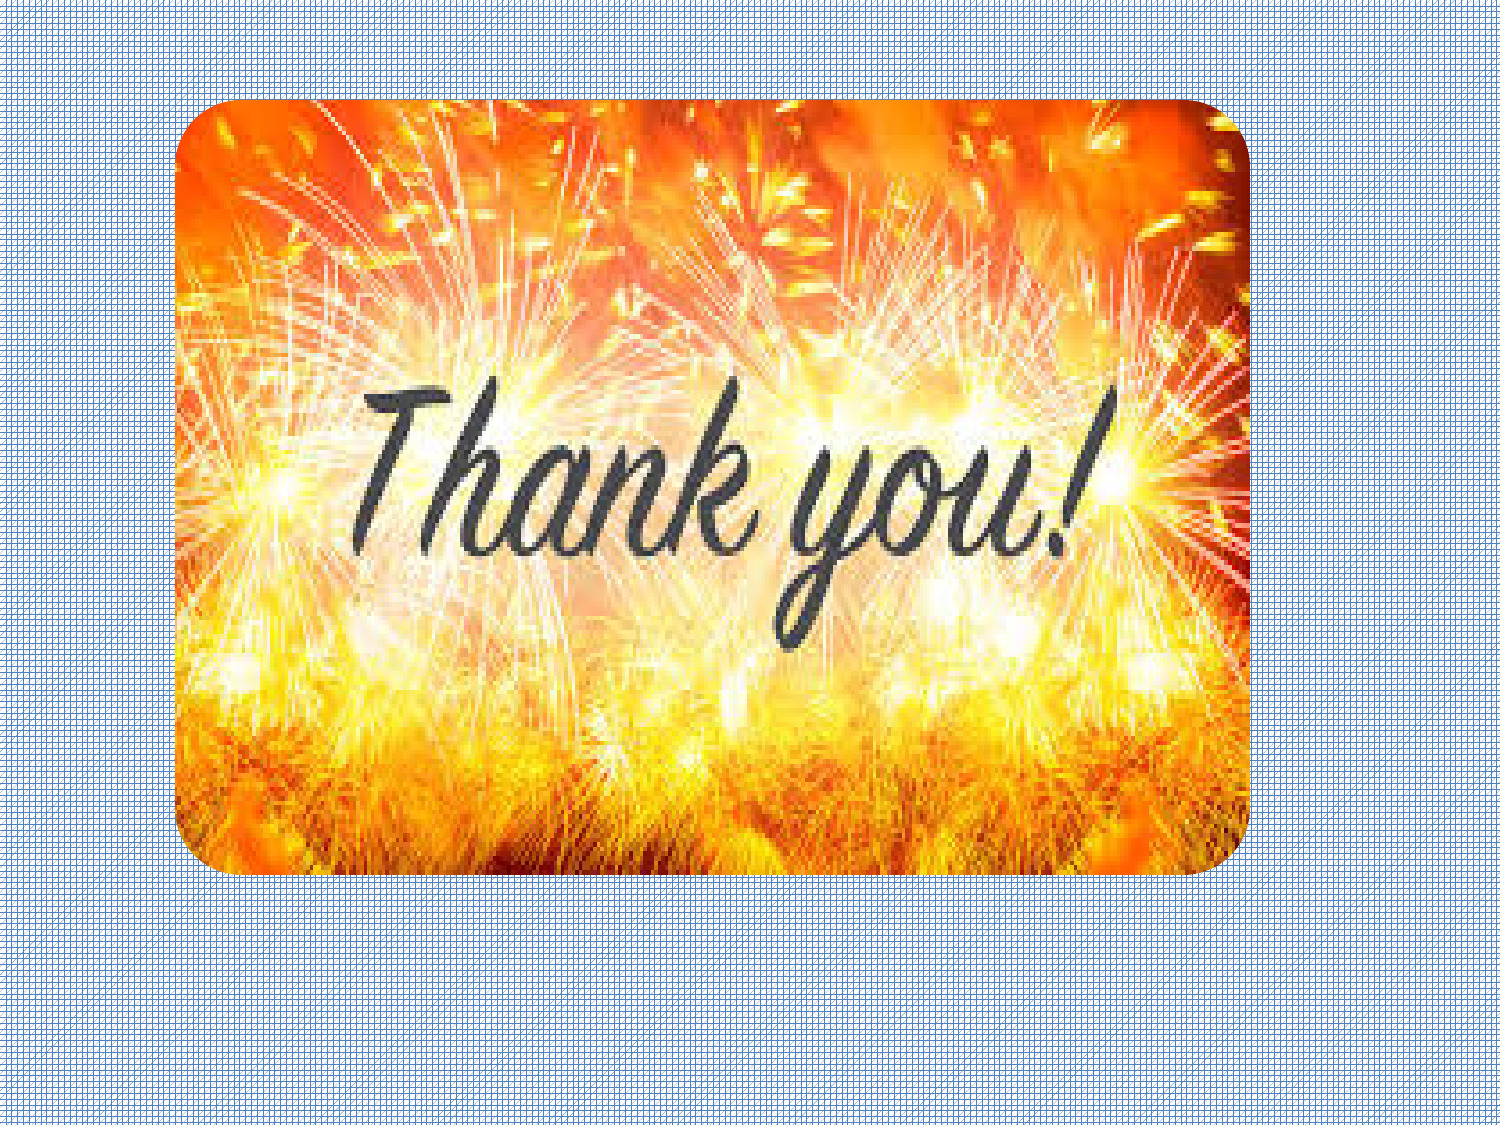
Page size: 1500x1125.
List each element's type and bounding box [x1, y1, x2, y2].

picture [174, 99, 1251, 876]
